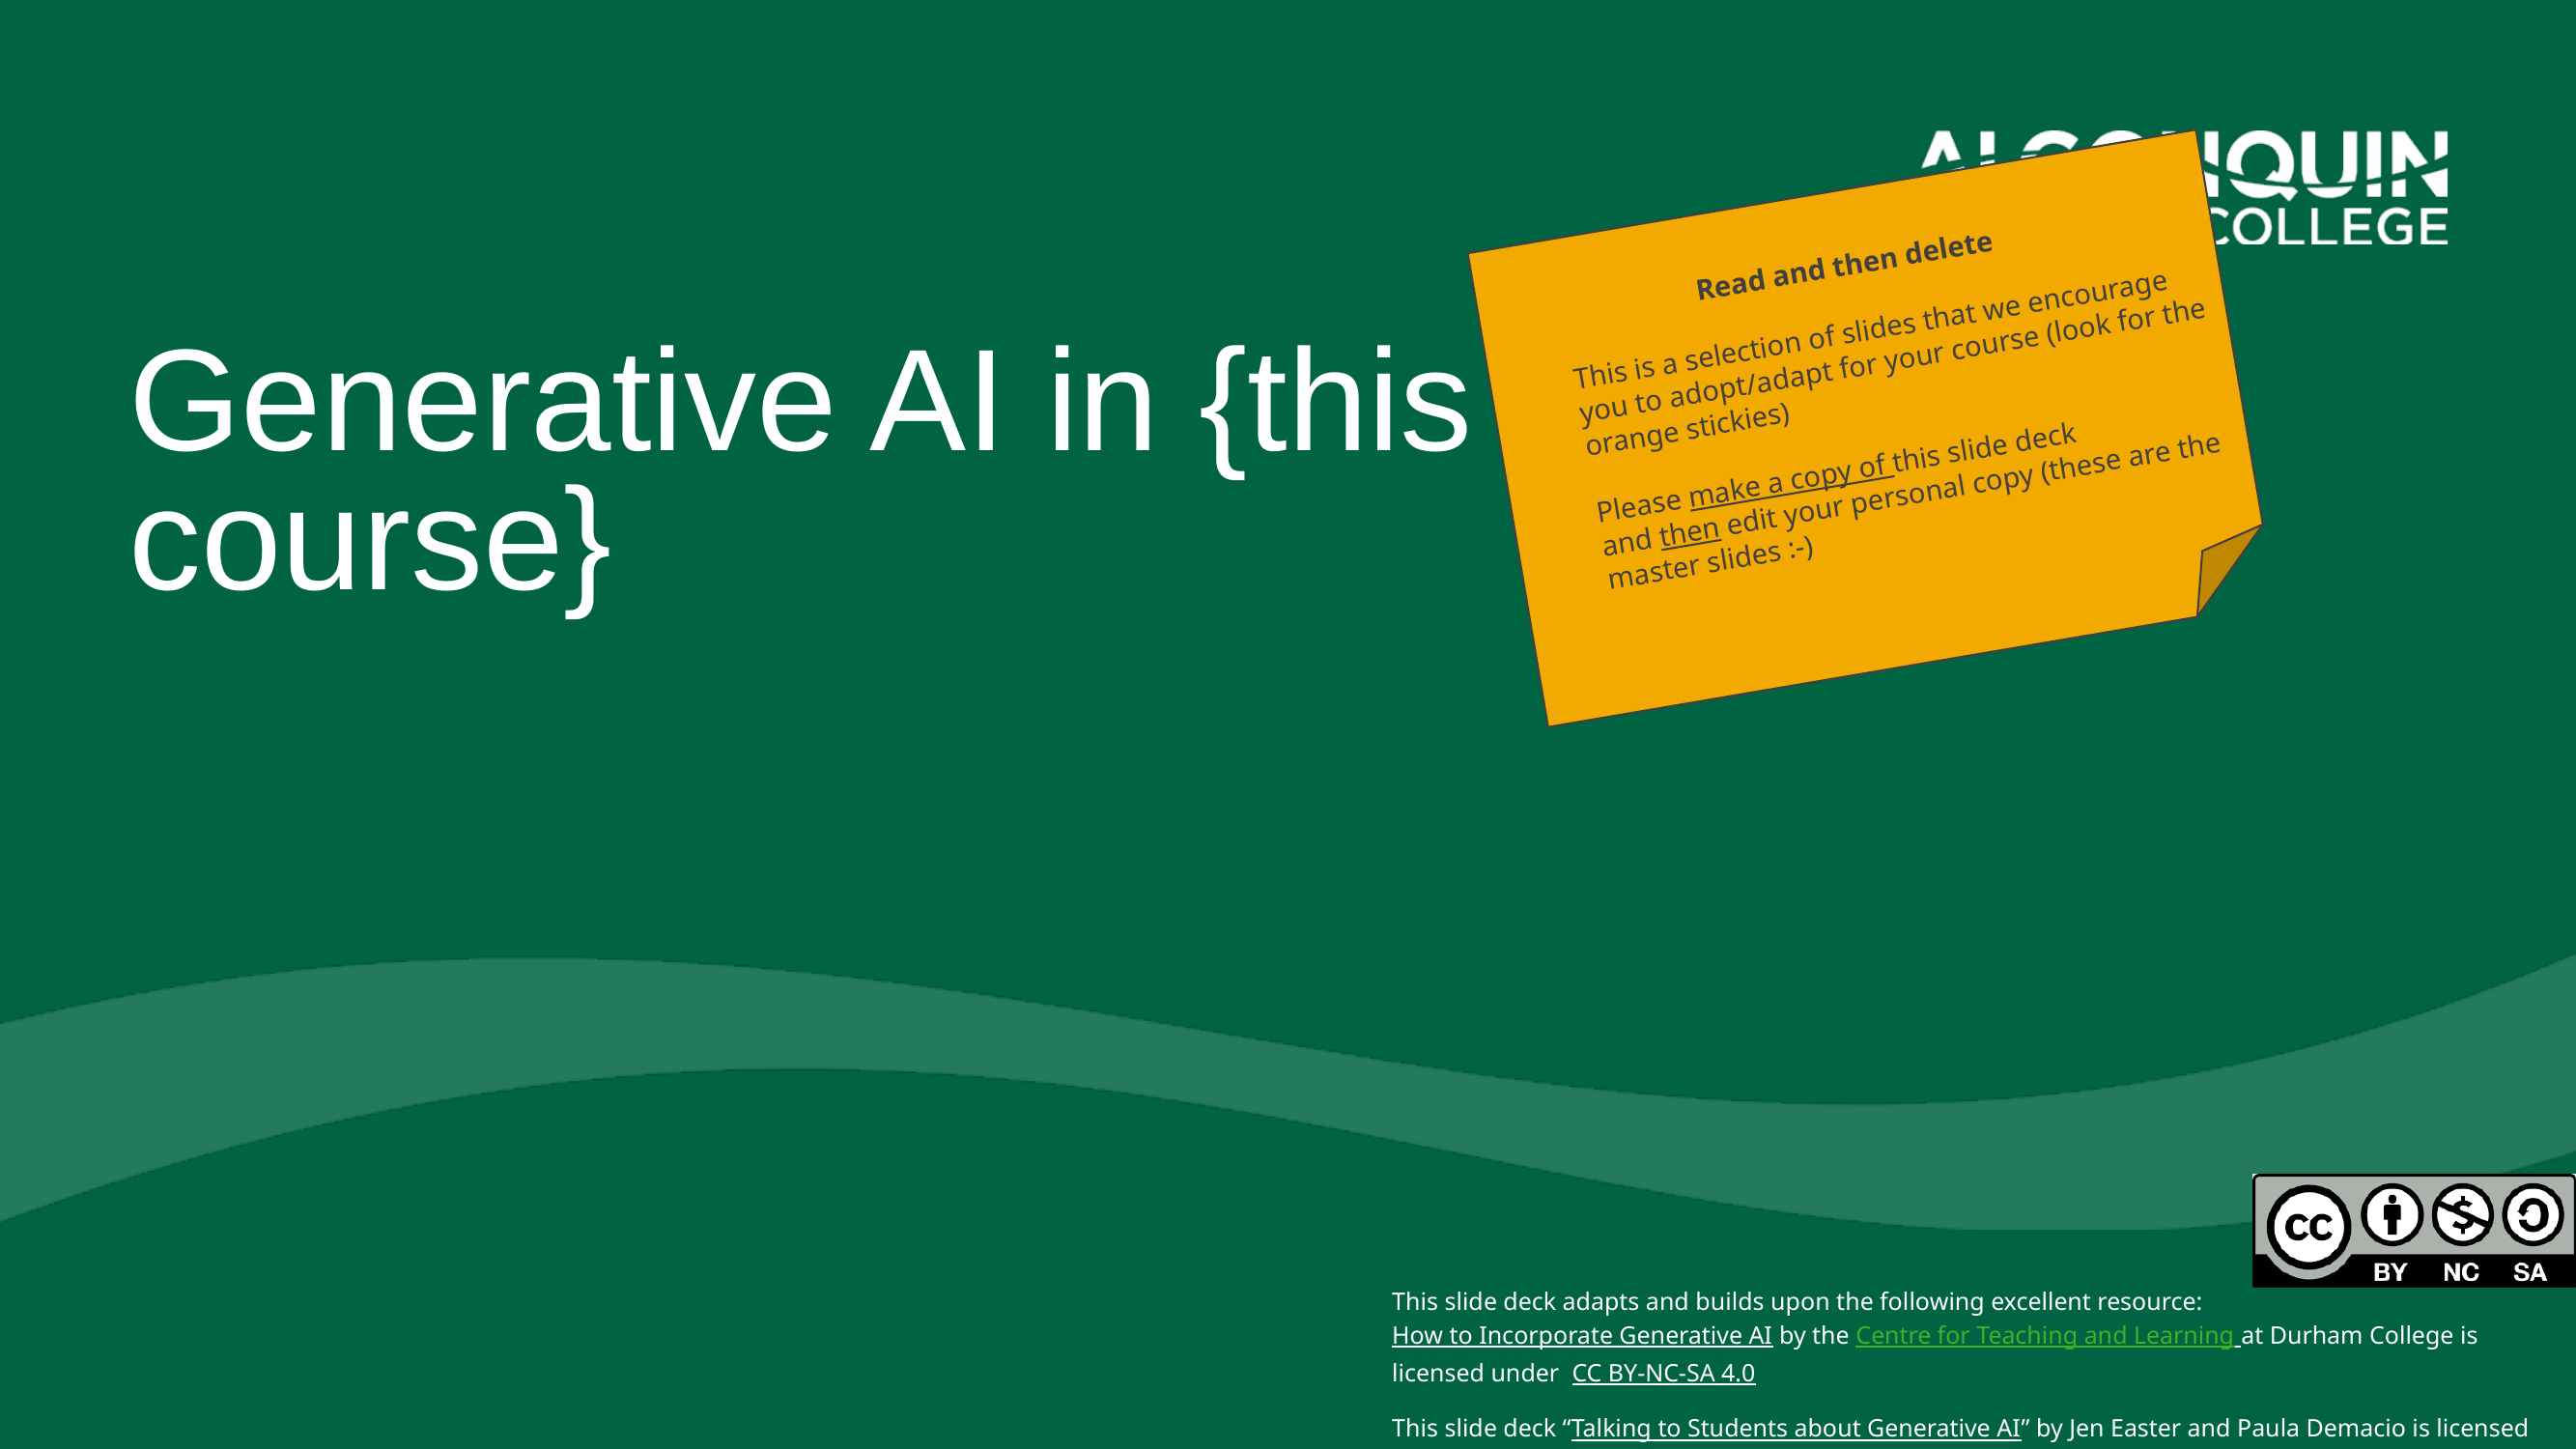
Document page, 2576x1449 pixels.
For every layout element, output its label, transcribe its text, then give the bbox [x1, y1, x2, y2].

picture [0, 0, 2576, 1104]
text_box This slide deck adapts and builds upon the following excellent resource: How to Incorporate Generative AI by the Centre for Teaching and Learning at Durham College is licensed under CC BY-NC-SA 4.0 This slide deck “Talking to Students about Generative AI” by Jen Easter and Paula Demacio is licensed under CC BY-NC-SA 4.0 [1377, 1266, 2576, 1449]
title Generative AI in {this course} [128, 271, 1529, 618]
picture [0, 1069, 2576, 1449]
text_box Read and then delete This is a selection of slides that we encourage you to adopt/adapt for your course (look for the orange stickies) Please make a copy of this slide deck and then edit your personal copy (these are the master slides :-) [1467, 129, 2263, 727]
